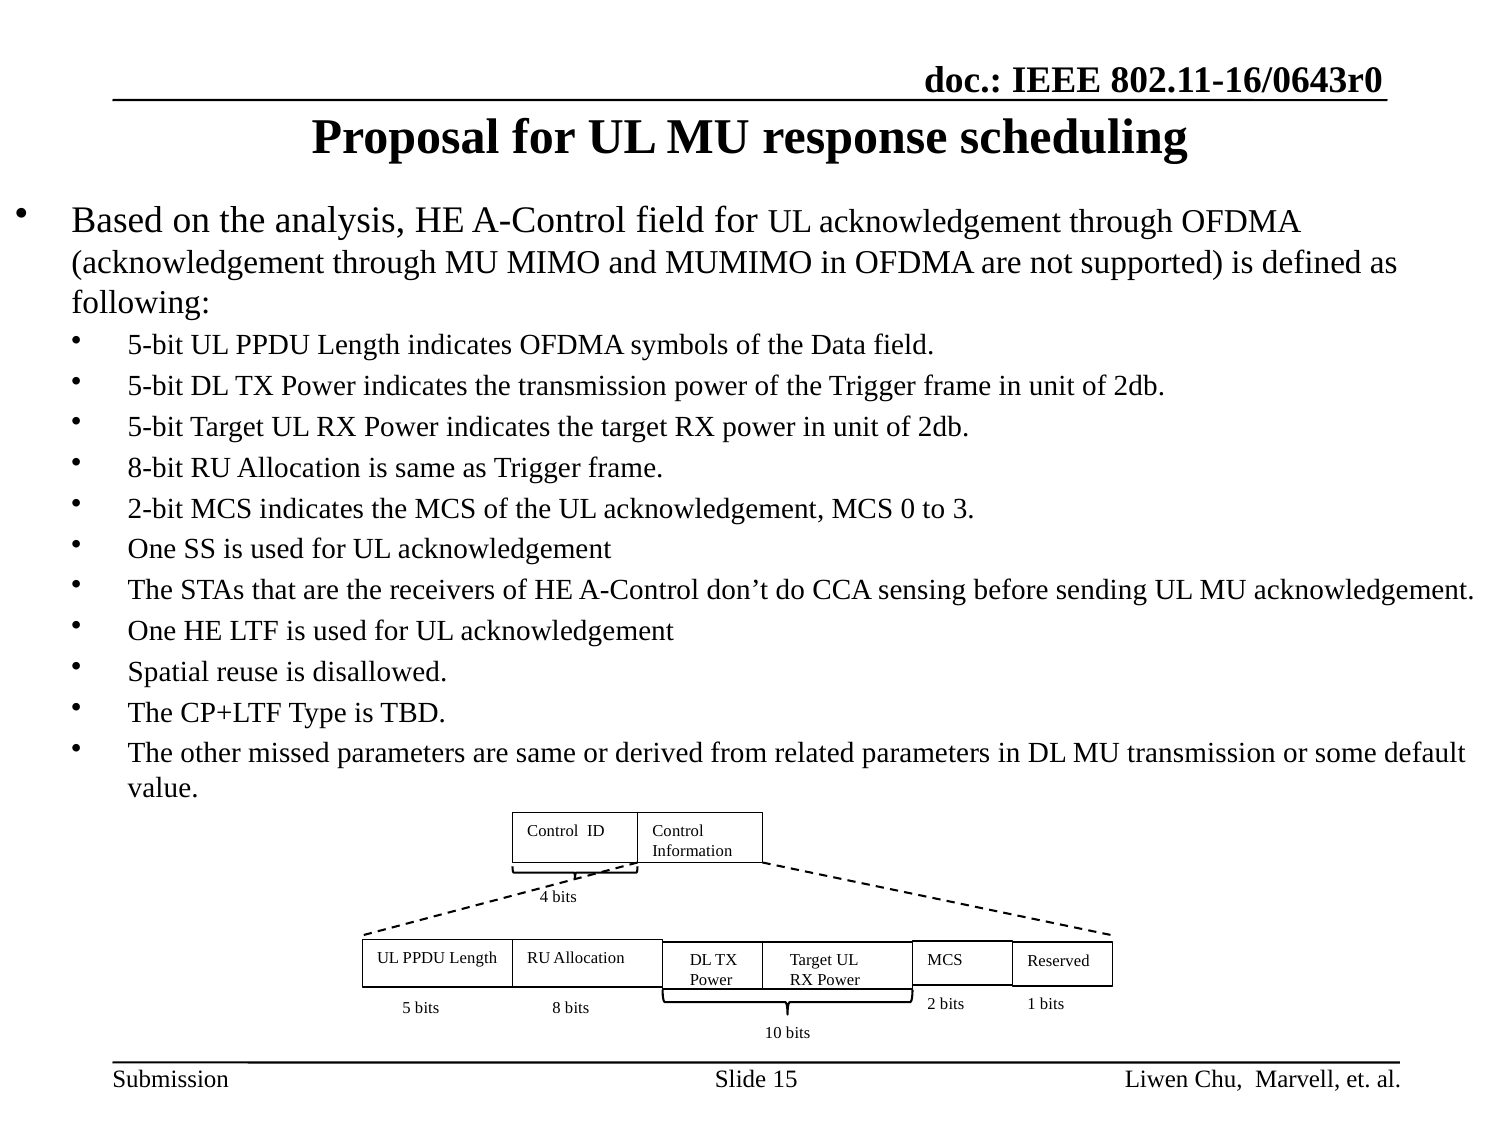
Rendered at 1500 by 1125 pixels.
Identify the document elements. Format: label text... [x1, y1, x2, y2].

text_box Control ID [512, 812, 637, 848]
text_box 2 bits [912, 985, 1012, 1020]
text_box UL PPDU Length [362, 943, 513, 995]
text_box [662, 941, 675, 989]
text_box RU Allocation [512, 939, 663, 975]
text_box 8 bits [537, 989, 638, 1025]
text_box Reserved [1012, 942, 1113, 977]
text_box [512, 975, 662, 987]
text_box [762, 862, 1113, 936]
text_box MCS [912, 944, 1000, 976]
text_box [362, 862, 638, 936]
text_box [912, 944, 1012, 985]
text_box [662, 989, 912, 1014]
footer Liwen Chu, Marvell, et. al. [1120, 1061, 1402, 1093]
text_box 10 bits [749, 1014, 900, 1050]
text_box 5 bits [387, 989, 488, 1025]
list Based on the analysis, HE A-Control field for UL acknowledgement through OFDMA (acknowledgement through MU MIMO and MUMIMO in OFDMA are not supported) is defined as following: 5-bit UL PPDU Length indicates OFDMA symbols of the Data field. 5-bit DL TX Power indicates the transmission power of the Trigger frame in unit of 2db. 5-bit Target UL RX Power indicates the target RX power in unit of 2db. 8-bit RU Allocation is same as Trigger frame. 2-bit MCS indicates the MCS of the UL acknowledgement, MCS 0 to 3. One SS is used for UL acknowledgement The STAs that are the receivers of HE A-Control don’t do CCA sensing before sending UL MU acknowledgement. One HE LTF is used for UL acknowledgement Spatial reuse is disallowed. The CP+LTF Type is TBD. The other missed parameters are same or derived from related parameters in DL MU transmission or some default value. [0, 187, 1500, 813]
text_box DL TX Power [675, 941, 762, 989]
slide_number Slide 15 [712, 1061, 800, 1093]
text_box 1 bits [1012, 985, 1113, 1020]
title Proposal for UL MU response scheduling [0, 95, 1500, 172]
text_box [512, 848, 637, 861]
text_box [762, 943, 912, 989]
text_box [1012, 977, 1113, 985]
text_box Control Information [637, 812, 788, 868]
